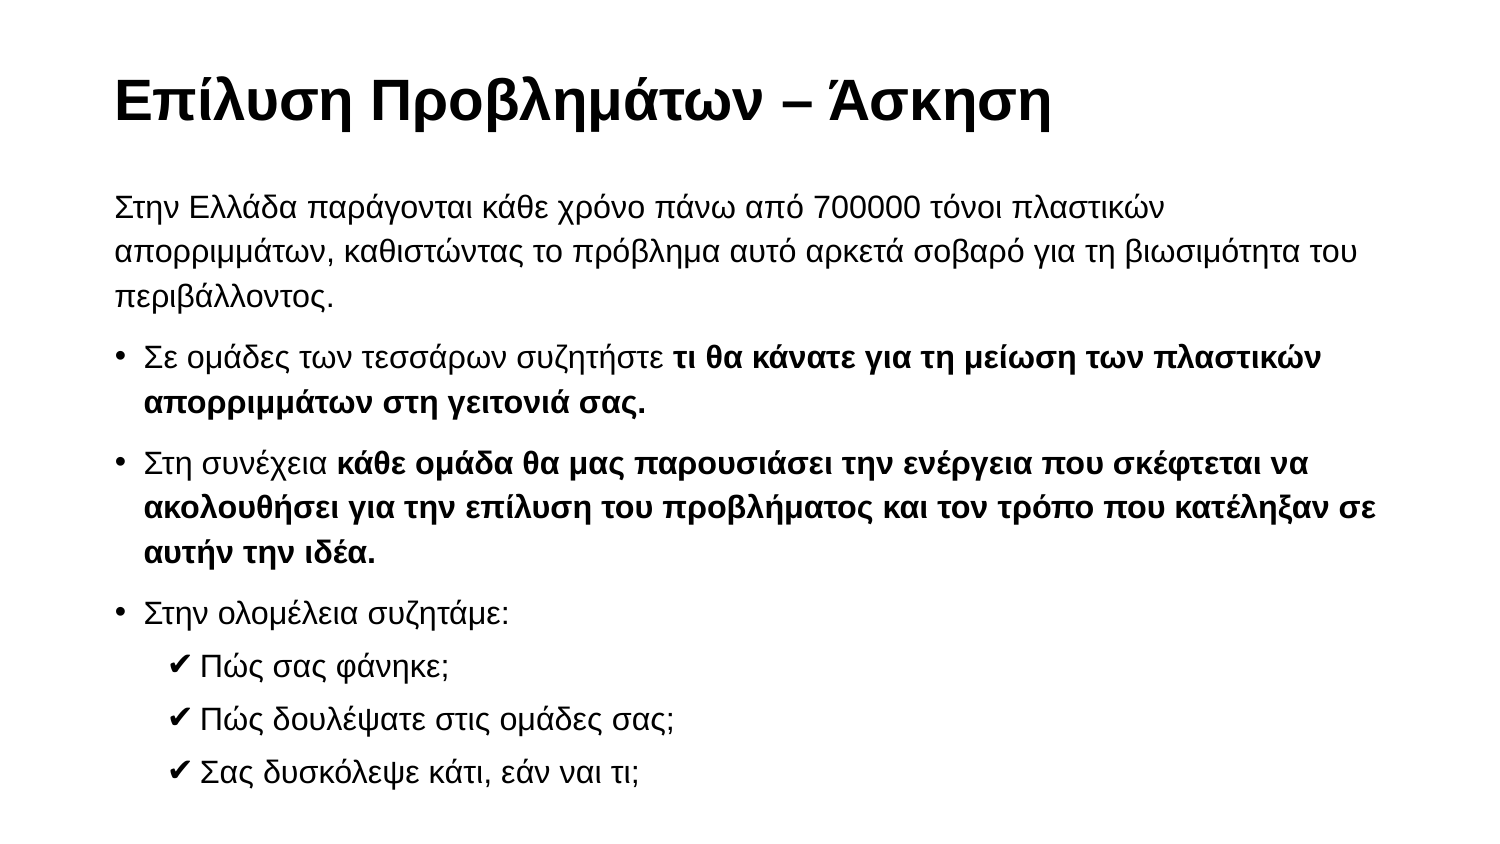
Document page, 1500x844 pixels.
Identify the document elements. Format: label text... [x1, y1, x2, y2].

list Στην Ελλάδα παράγονται κάθε χρόνο πάνω από 700000 τόνοι πλαστικών απορριμμάτων, καθιστώντας το πρόβλημα αυτό αρκετά σοβαρό για τη βιωσιμότητα του περιβάλλοντος. Σε ομάδες των τεσσάρων συζητήστε τι θα κάνατε για τη μείωση των πλαστικών απορριμμάτων στη γειτονιά σας. Στη συνέχεια κάθε ομάδα θα μας παρουσιάσει την ενέργεια που σκέφτεται να ακολουθήσει για την επίλυση του προβλήματος και τον τρόπο που κατέληξαν σε αυτήν την ιδέα. Στην ολομέλεια συζητάμε: Πώς σας φάνηκε; Πώς δουλέψατε στις ομάδες σας; Σας δυσκόλεψε κάτι, εάν ναι τι; [103, 174, 1397, 710]
title Επίλυση Προβλημάτων – Άσκηση [103, 19, 1397, 174]
